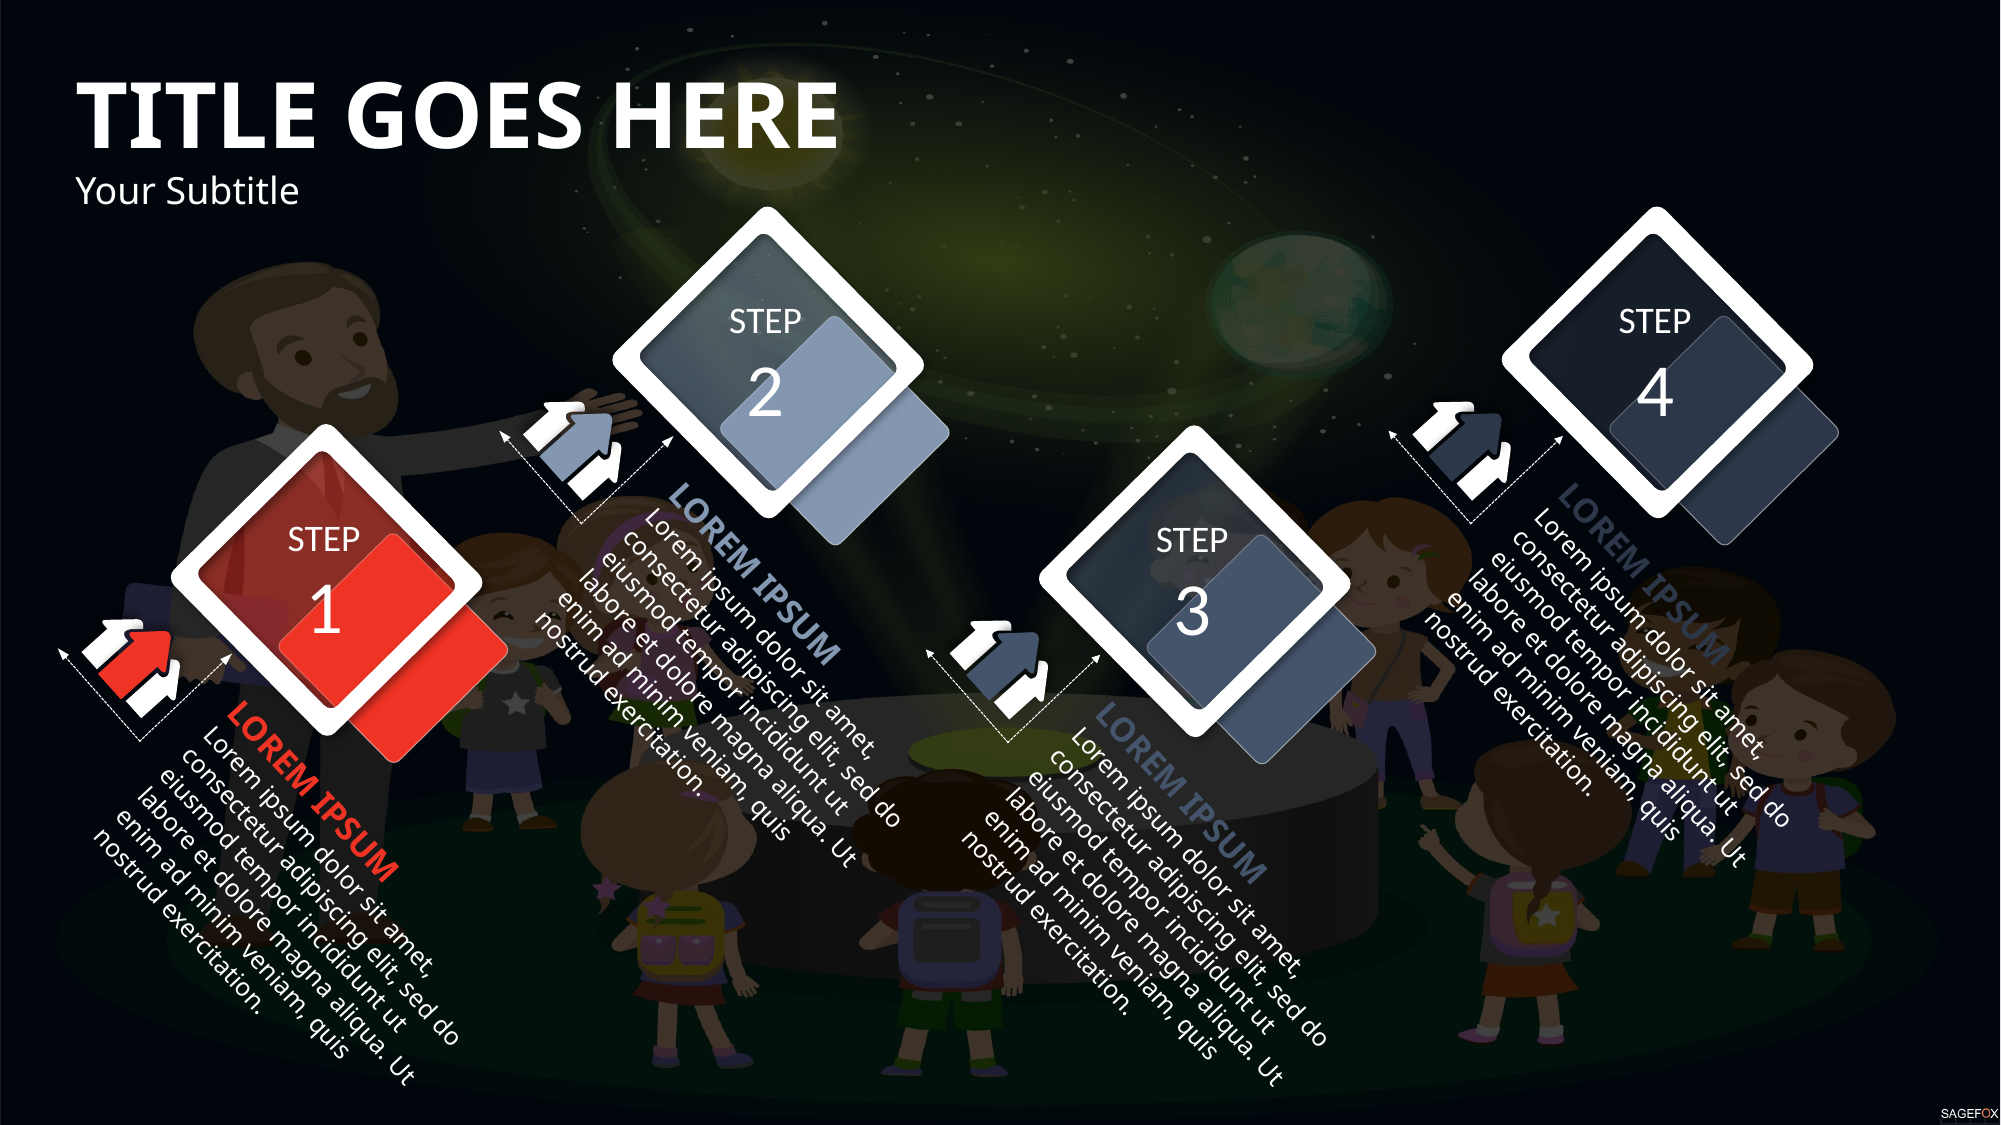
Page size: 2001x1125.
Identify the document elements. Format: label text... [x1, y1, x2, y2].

text_box TITLE GOES HERE Your Subtitle [60, 49, 1036, 220]
text_box [1685, 393, 1840, 546]
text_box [1388, 387, 1563, 525]
text_box LOREM IPSUM Lorem ipsum dolor sit amet, consectetur adipiscing elit, sed do eiusmod tempor incididunt ut labore et dolore magna aliqua. Ut enim ad minim veniam, quis nostrud exercitation. [78, 695, 550, 1125]
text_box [57, 604, 233, 742]
text_box [1222, 611, 1377, 765]
picture [0, 0, 2001, 1125]
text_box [1082, 466, 1308, 696]
text_box LOREM IPSUM Lorem ipsum dolor sit amet, consectetur adipiscing elit, sed do eiusmod tempor incididunt ut labore et dolore magna aliqua. Ut enim ad minim veniam, quis nostrud exercitation. [519, 477, 992, 947]
text_box LOREM IPSUM Lorem ipsum dolor sit amet, consectetur adipiscing elit, sed do eiusmod tempor incididunt ut labore et dolore magna aliqua. Ut enim ad minim veniam, quis nostrud exercitation. [1408, 477, 1881, 947]
text_box [354, 611, 509, 764]
text_box [795, 392, 951, 546]
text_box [499, 387, 674, 525]
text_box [655, 247, 881, 477]
text_box LOREM IPSUM Lorem ipsum dolor sit amet, consectetur adipiscing elit, sed do eiusmod tempor incididunt ut labore et dolore magna aliqua. Ut enim ad minim veniam, quis nostrud exercitation. [946, 696, 1419, 1125]
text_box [214, 465, 440, 695]
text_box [925, 606, 1101, 743]
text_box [1545, 247, 1771, 477]
